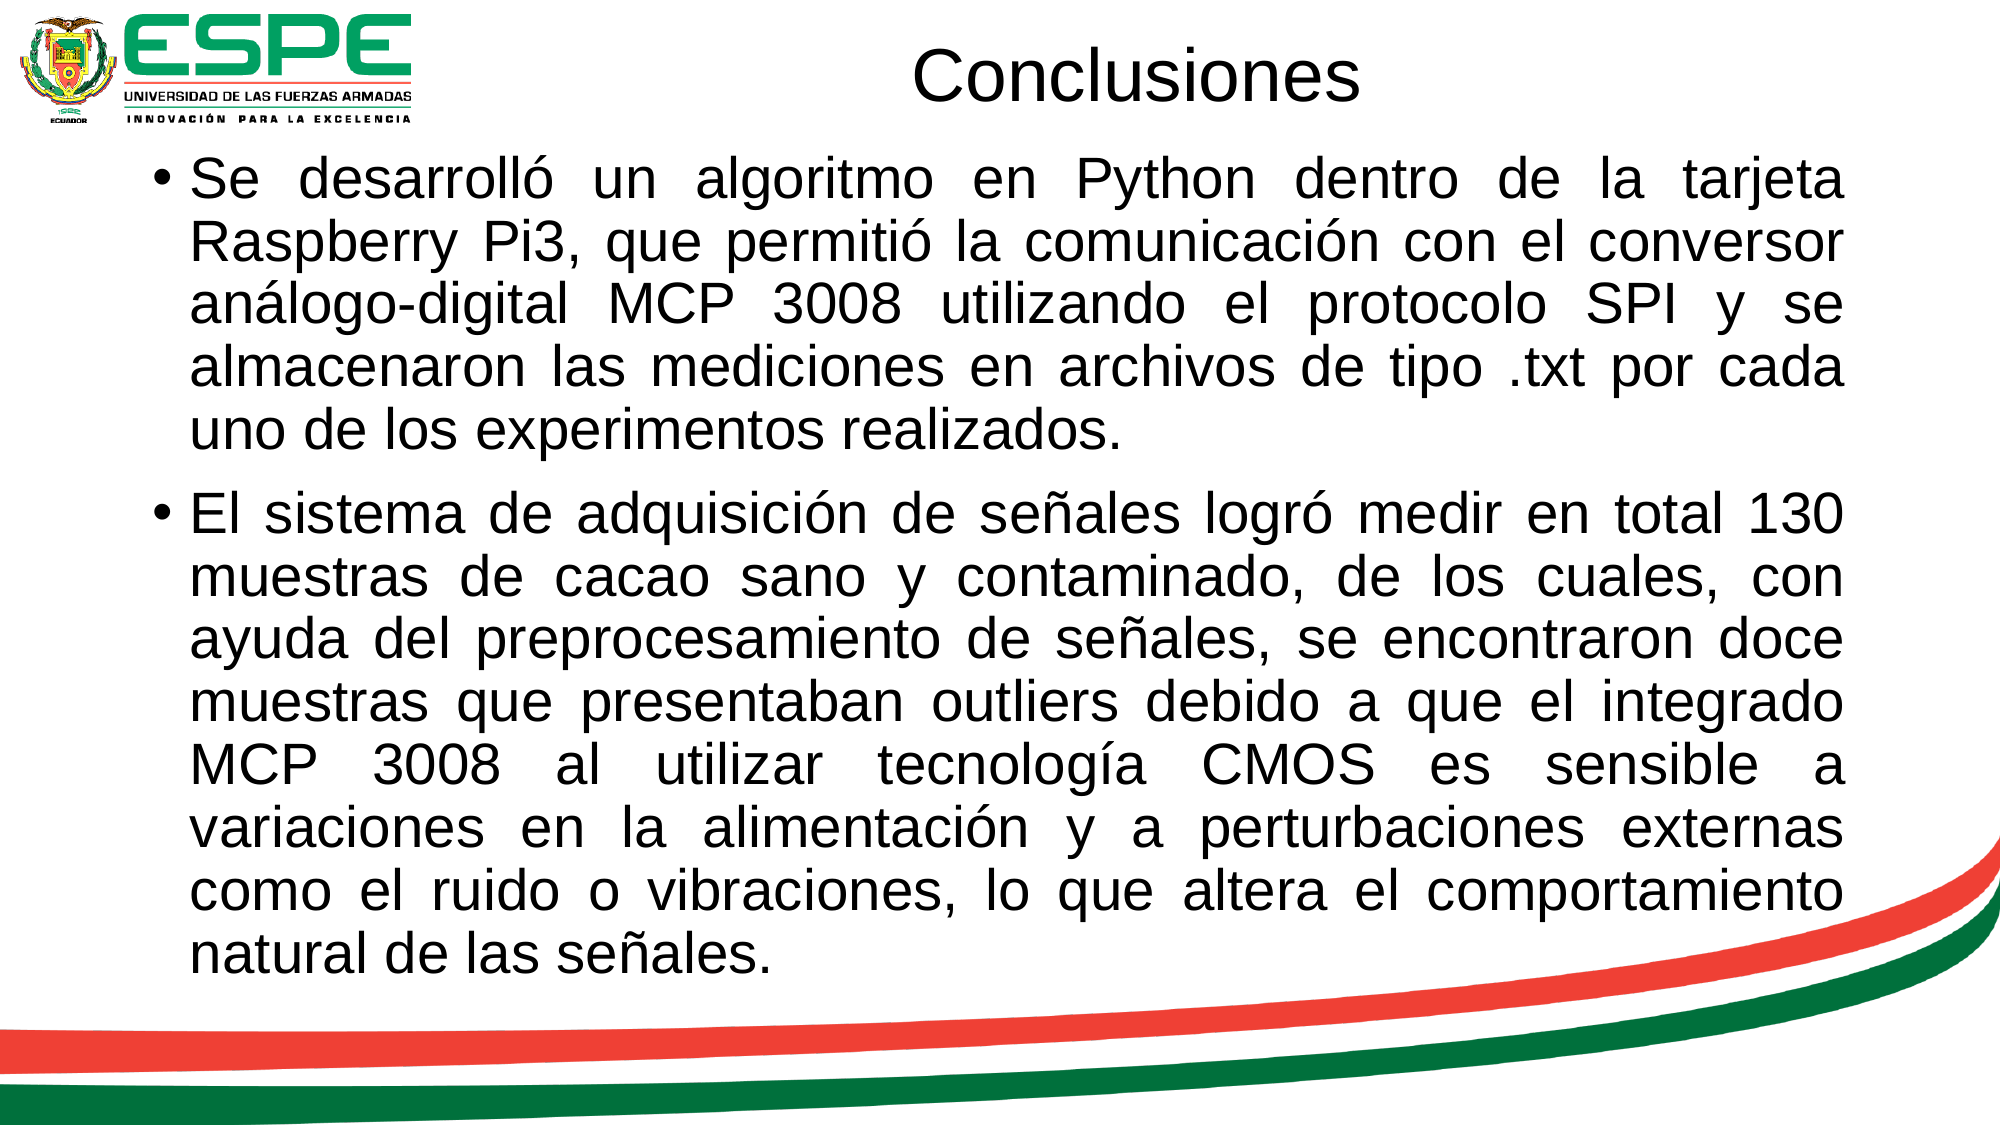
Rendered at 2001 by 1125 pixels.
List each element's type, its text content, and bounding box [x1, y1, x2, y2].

picture [0, 814, 2000, 1125]
title Conclusiones [410, 14, 1863, 140]
text_box Se desarrolló un algoritmo en Python dentro de la tarjeta Raspberry Pi3, que permitió la comunicación con el conversor análogo-digital MCP 3008 utilizando el protocolo SPI y se almacenaron las mediciones en archivos de tipo .txt por cada uno de los experimentos realizados. El sistema de adquisición de señales logró medir en total 130 muestras de cacao sano y contaminado, de los cuales, con ayuda del preprocesamiento de señales, se encontraron doce muestras que presentaban outliers debido a que el integrado MCP 3008 al utilizar tecnología CMOS es sensible a variaciones en la alimentación y a perturbaciones externas como el ruido o vibraciones, lo que altera el comportamiento natural de las señales. [137, 140, 1863, 814]
picture [19, 14, 411, 123]
